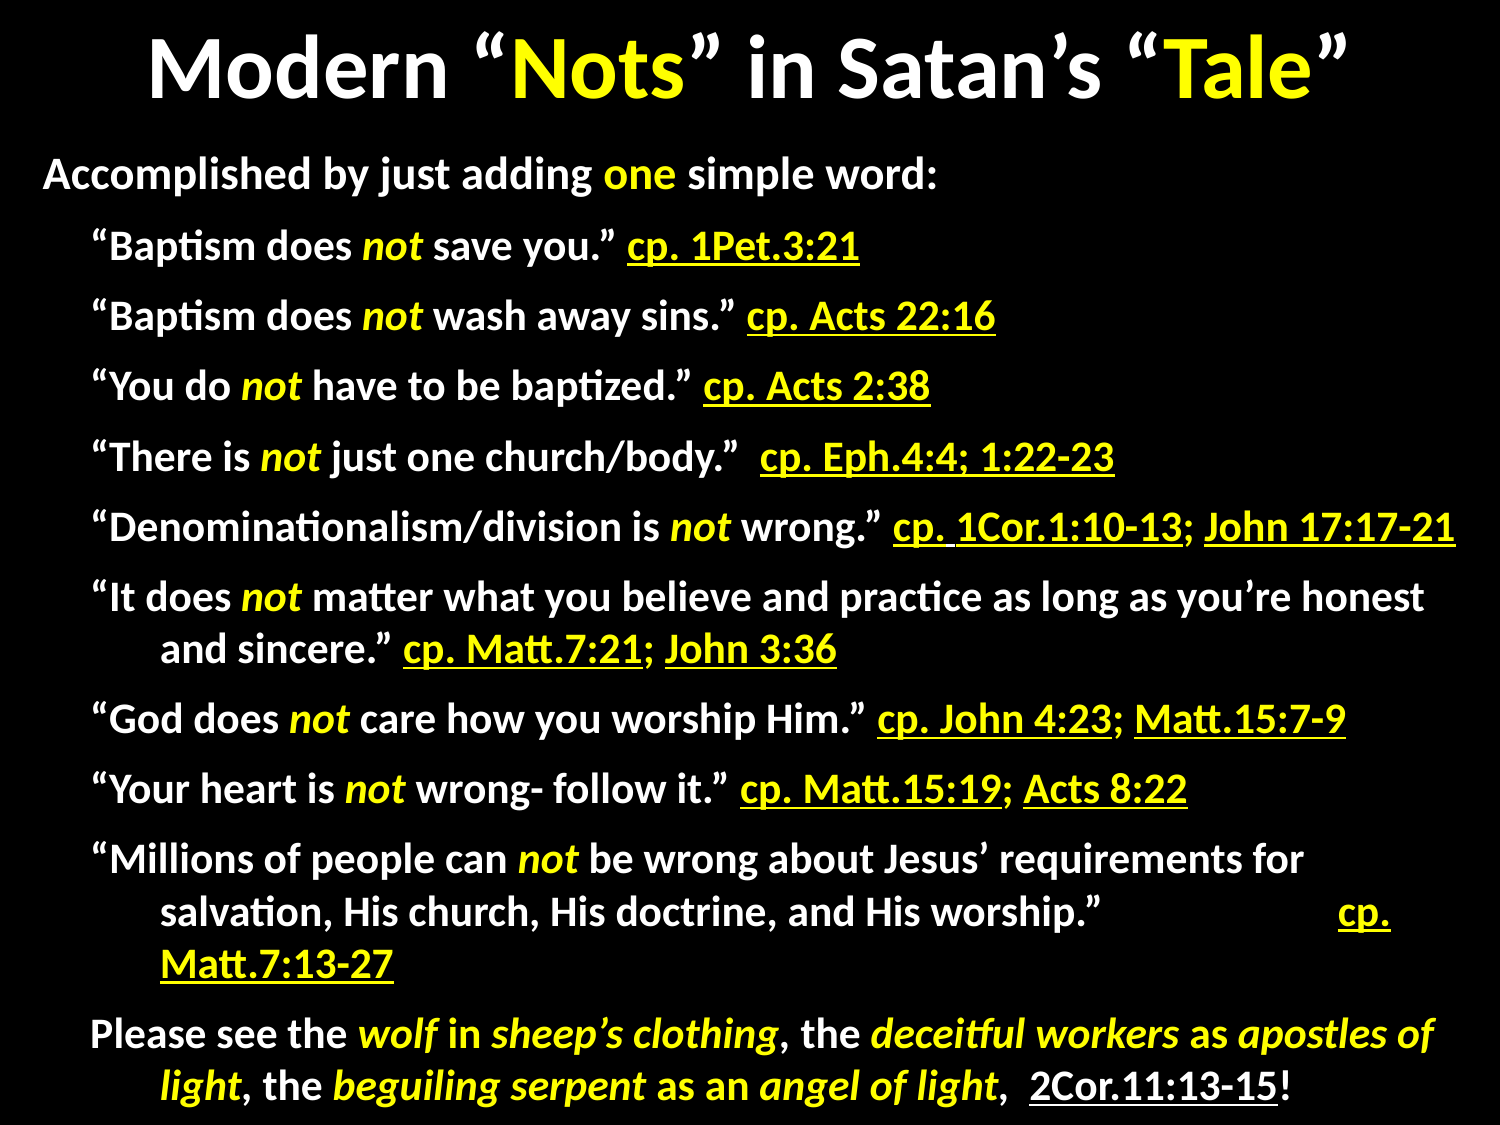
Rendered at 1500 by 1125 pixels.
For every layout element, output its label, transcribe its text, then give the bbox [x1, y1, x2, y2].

title Modern “Nots” in Satan’s “Tale” [0, 0, 1500, 125]
list Accomplished by just adding one simple word: “Baptism does not save you.” cp. 1Pet.3:21 “Baptism does not wash away sins.” cp. Acts 22:16 “You do not have to be baptized.” cp. Acts 2:38 “There is not just one church/body.” cp. Eph.4:4; 1:22-23 “Denominationalism/division is not wrong.” cp. 1Cor.1:10-13; John 17:17-21 “It does not matter what you believe and practice as long as you’re honest and sincere.” cp. Matt.7:21; John 3:36 “God does not care how you worship Him.” cp. John 4:23; Matt.15:7-9 “Your heart is not wrong- follow it.” cp. Matt.15:19; Acts 8:22 “Millions of people can not be wrong about Jesus’ requirements for salvation, His church, His doctrine, and His worship.” cp. Matt.7:13-27 Please see the wolf in sheep’s clothing, the deceitful workers as apostles of light, the beguiling serpent as an angel of light, 2Cor.11:13-15! [27, 135, 1480, 1125]
